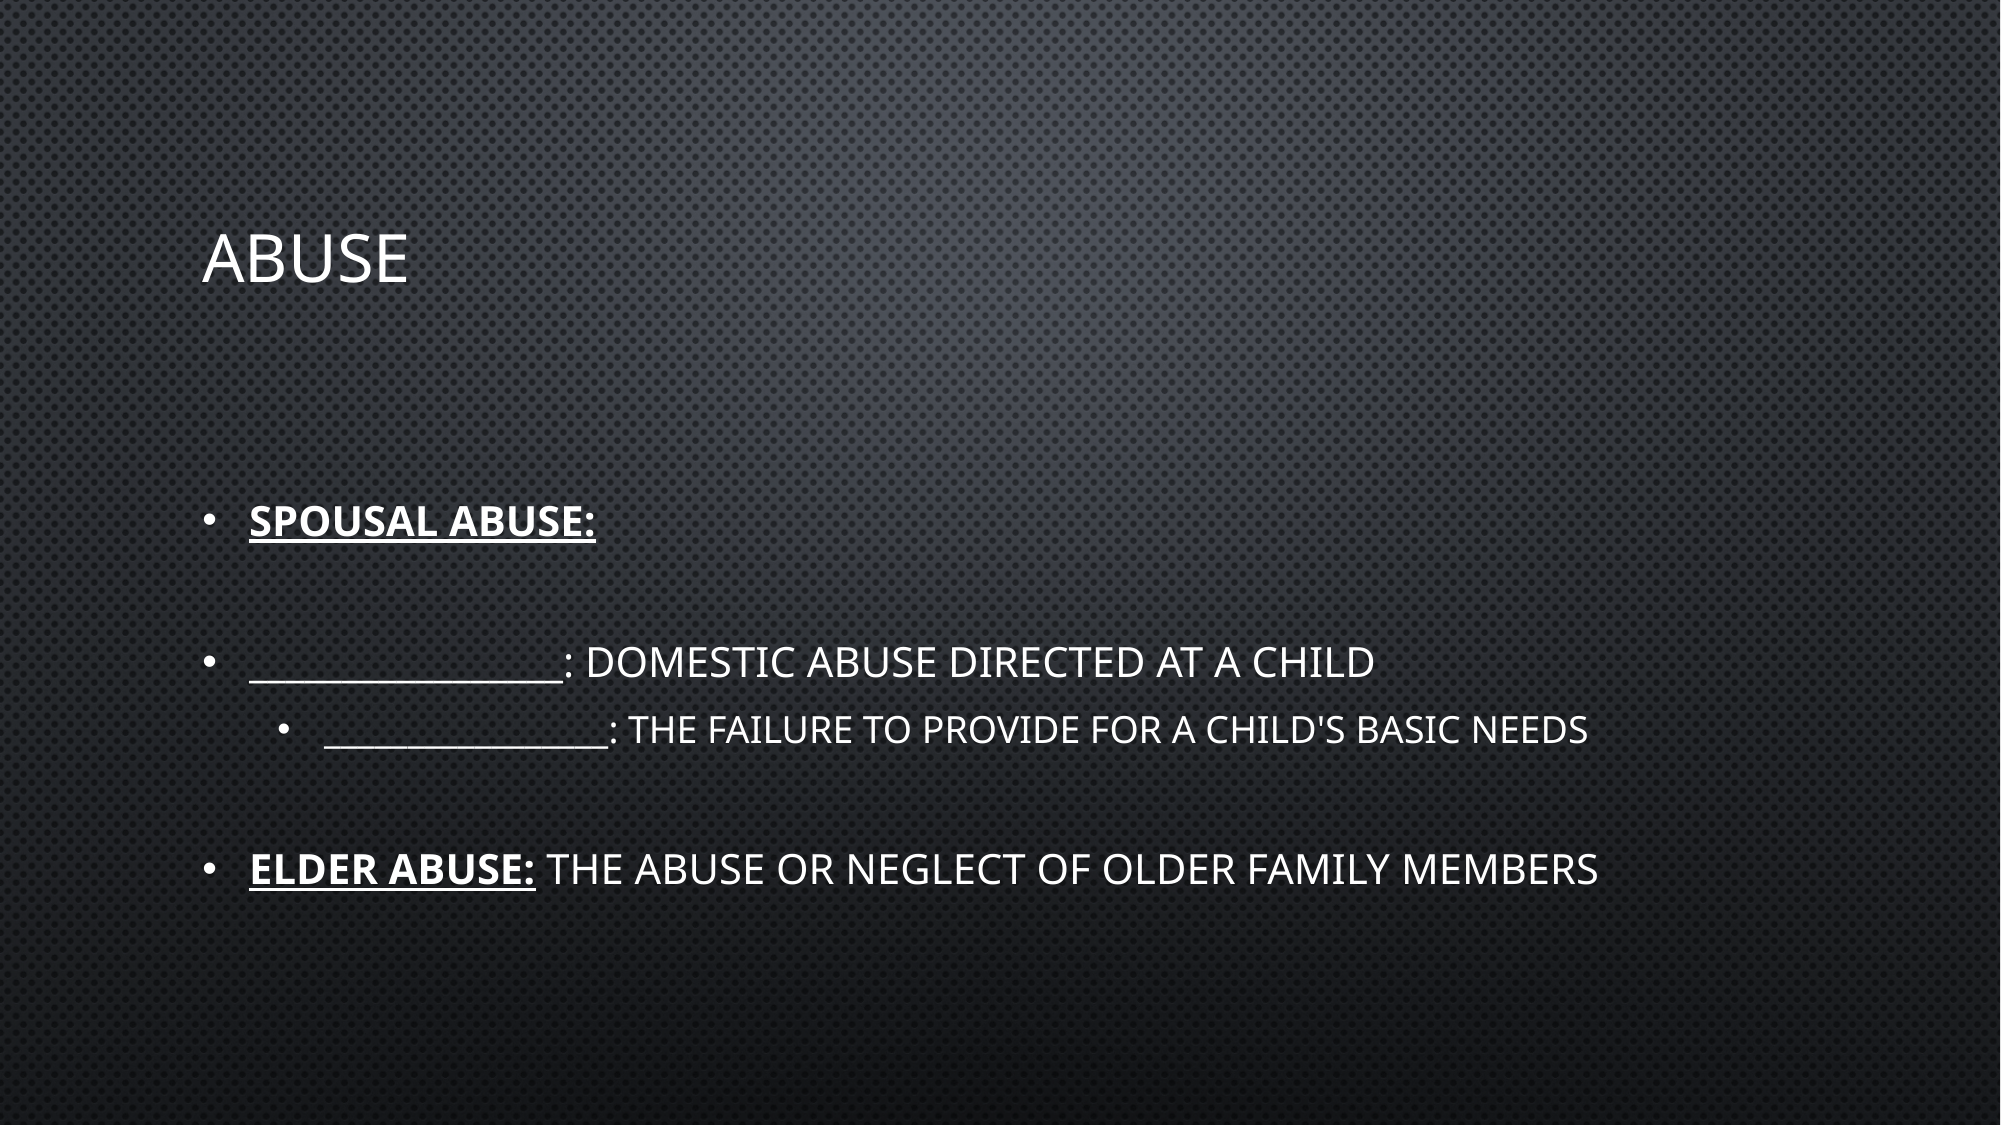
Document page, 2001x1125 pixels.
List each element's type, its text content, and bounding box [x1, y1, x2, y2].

list Spousal Abuse: _________________: domestic abuse directed at a child _________________: the failure to provide for a child's basic needs Elder Abuse: the abuse or neglect of older family members [187, 437, 1813, 950]
title Abuse [187, 99, 1813, 413]
